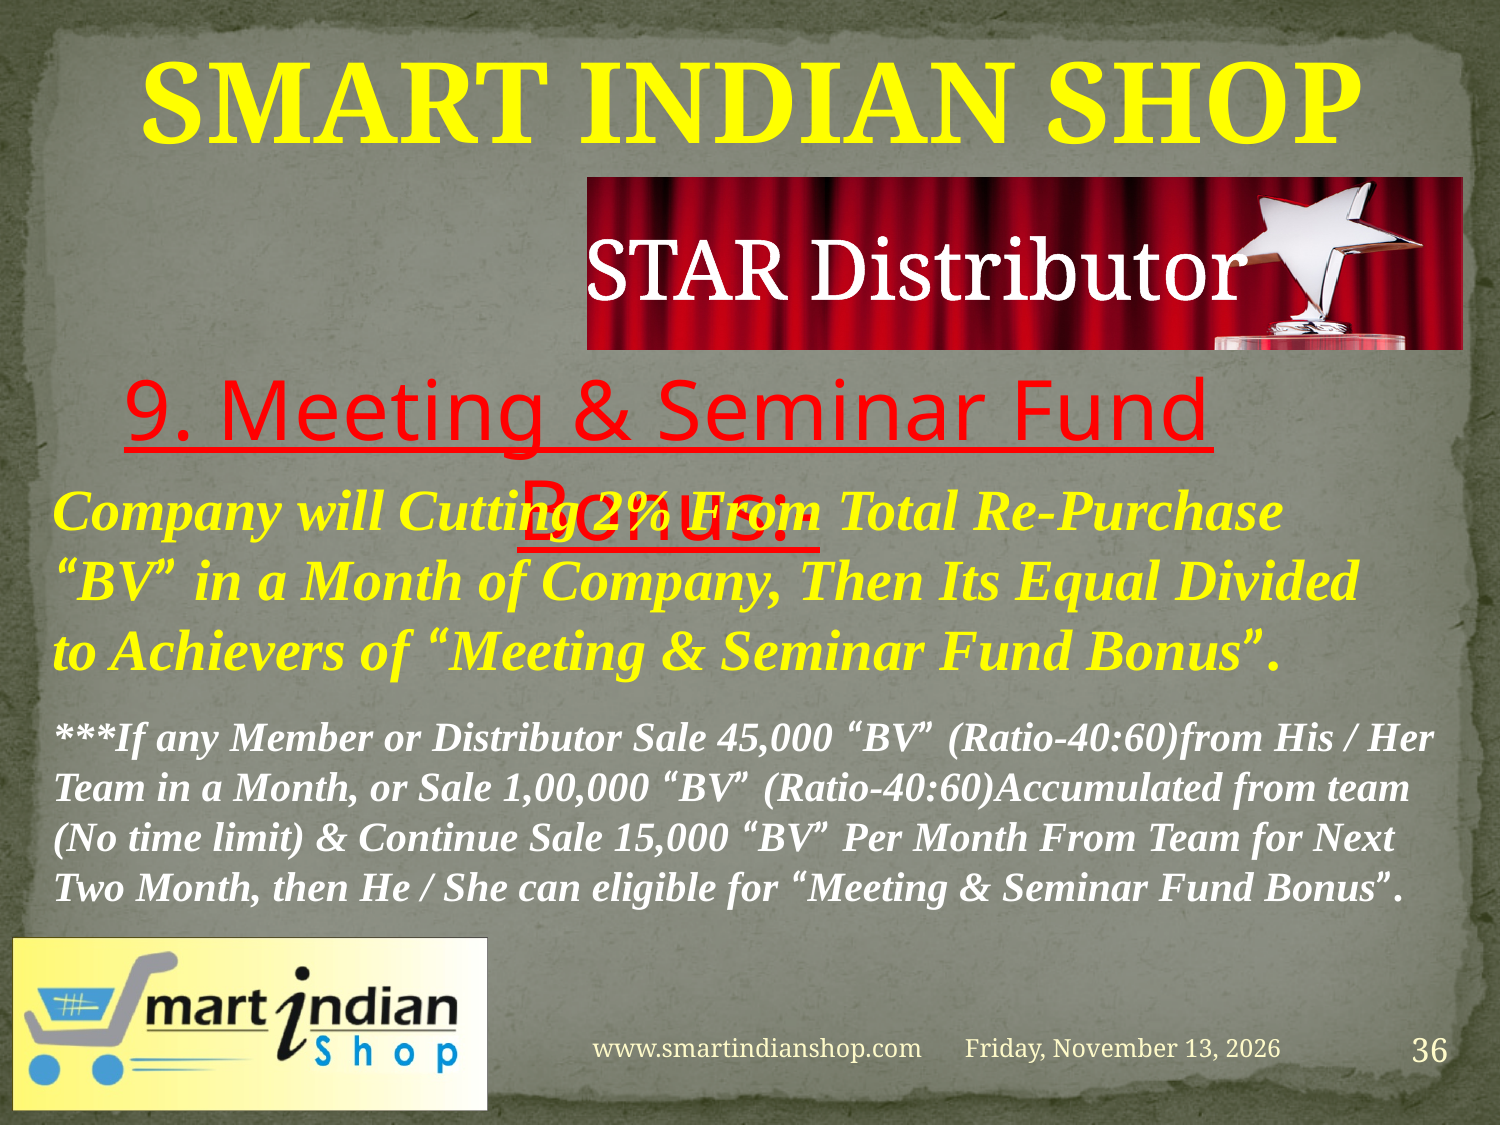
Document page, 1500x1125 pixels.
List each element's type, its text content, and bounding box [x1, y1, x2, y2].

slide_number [950, 1017, 1375, 1081]
picture [587, 177, 1463, 350]
text_box SMART INDIAN SHOP [125, 23, 1380, 174]
text_box STAR Distributor [569, 208, 576, 324]
text_box 9. Meeting & Seminar Fund Bonus:- [0, 349, 1350, 565]
text_box Company will Cutting 2% From Total Re-Purchase “BV” in a Month of Company, Then Its Equal Divided to Achievers of “Meeting & Seminar Fund Bonus”. ***If any Member or Distributor Sale 45,000 “BV” (Ratio-40:60)from His / Her Team in a Month, or Sale 1,00,000 “BV” (Ratio-40:60)Accumulated from team (No time limit) & Continue Sale 15,000 “BV” Per Month From Team for Next Two Month, then He / She can eligible for “Meeting & Seminar Fund Bonus”. [37, 464, 1450, 918]
picture [12, 937, 488, 1111]
footer www.smartindianshop.com [496, 1017, 938, 1081]
slide_number 36 [1379, 1014, 1480, 1089]
